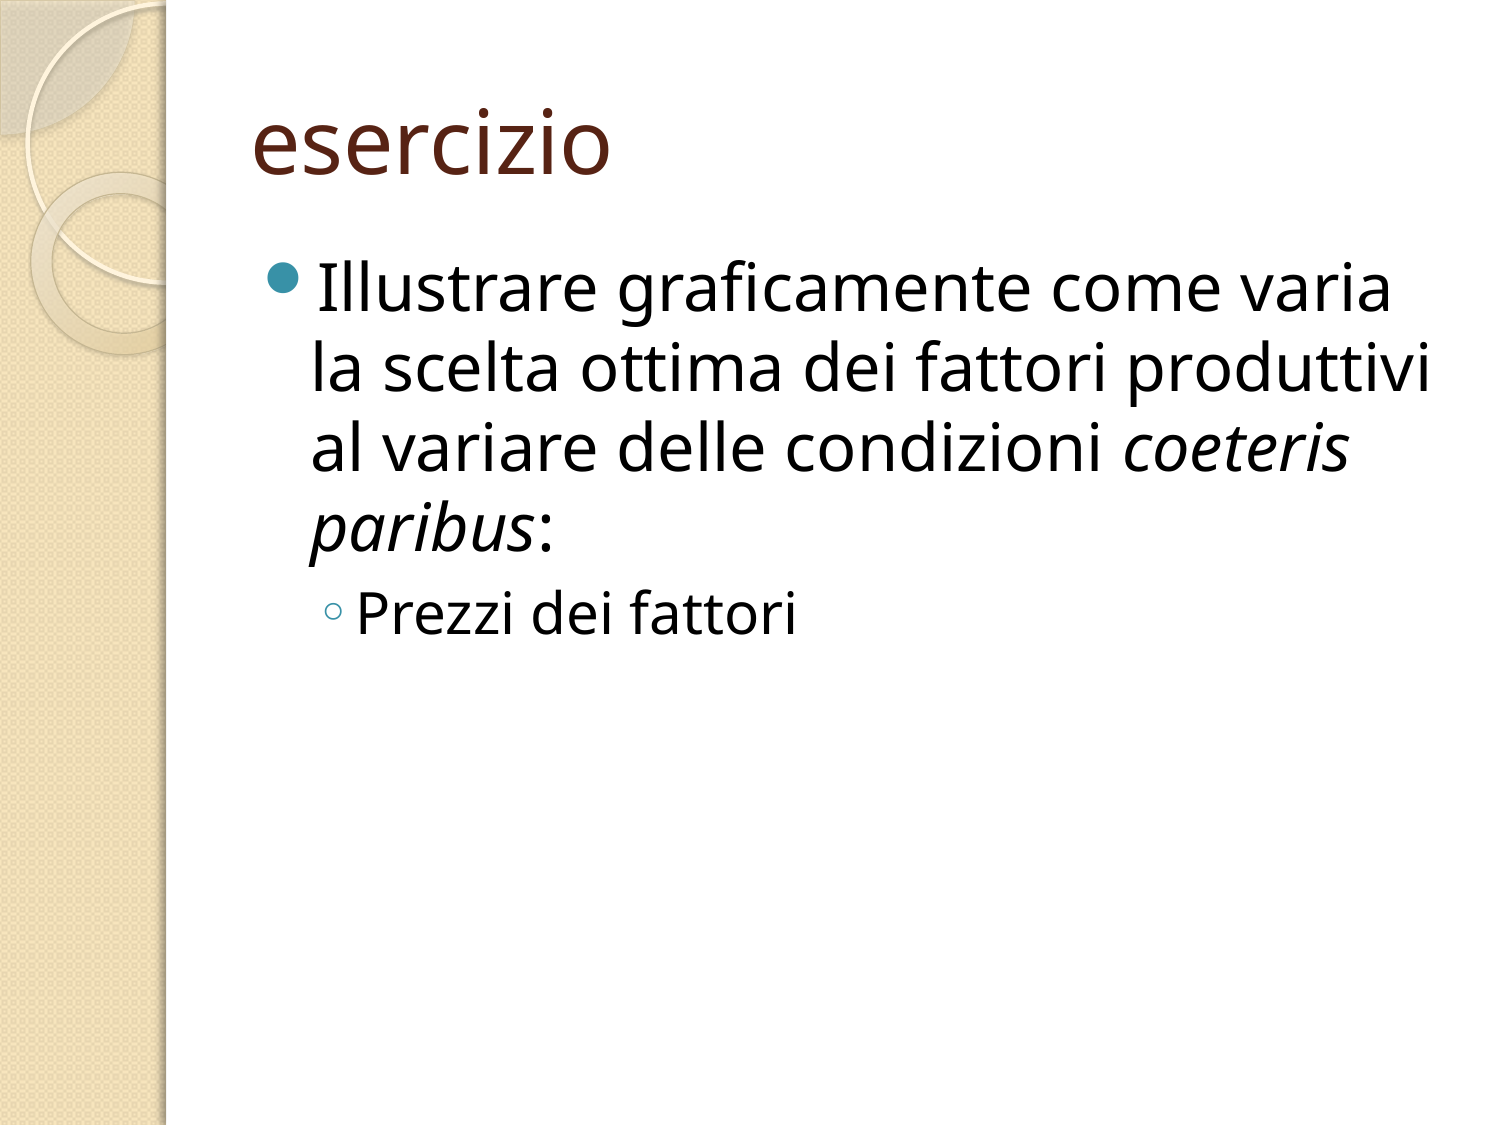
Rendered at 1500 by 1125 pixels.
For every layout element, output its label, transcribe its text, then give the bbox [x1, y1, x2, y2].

title esercizio [235, 45, 1466, 233]
list Illustrare graficamente come varia la scelta ottima dei fattori produttivi al variare delle condizioni coeteris paribus: Prezzi dei fattori [235, 237, 1466, 1025]
